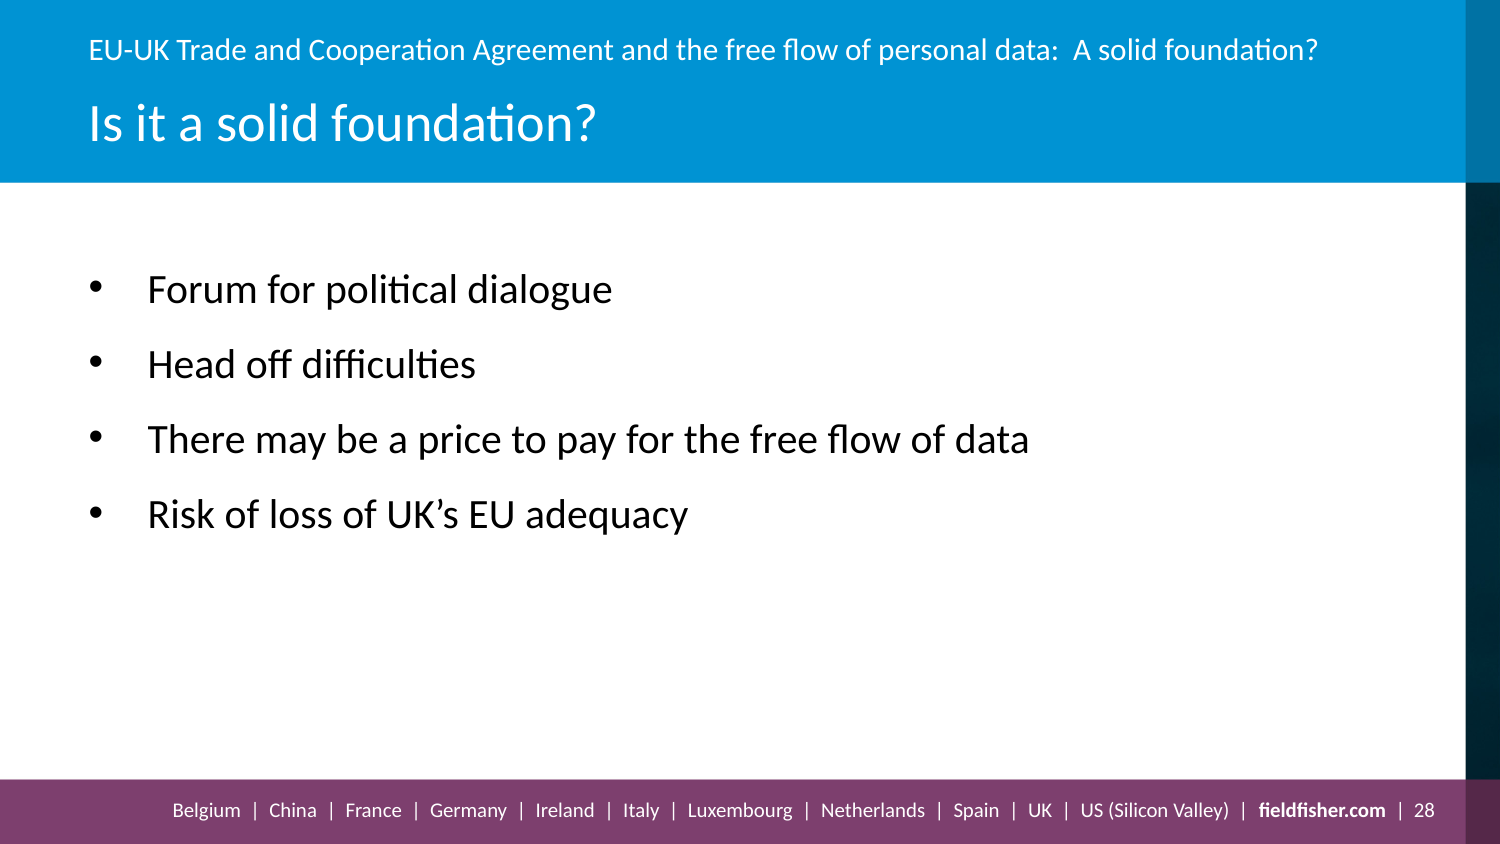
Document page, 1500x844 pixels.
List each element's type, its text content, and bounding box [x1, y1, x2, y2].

title Is it a solid foundation? [88, 88, 1435, 160]
slide_number 28 [1393, 791, 1435, 827]
picture [0, 183, 1500, 844]
list Forum for political dialogue Head off difficulties There may be a price to pay for the free flow of data Risk of loss of UK’s EU adequacy [88, 261, 1435, 770]
